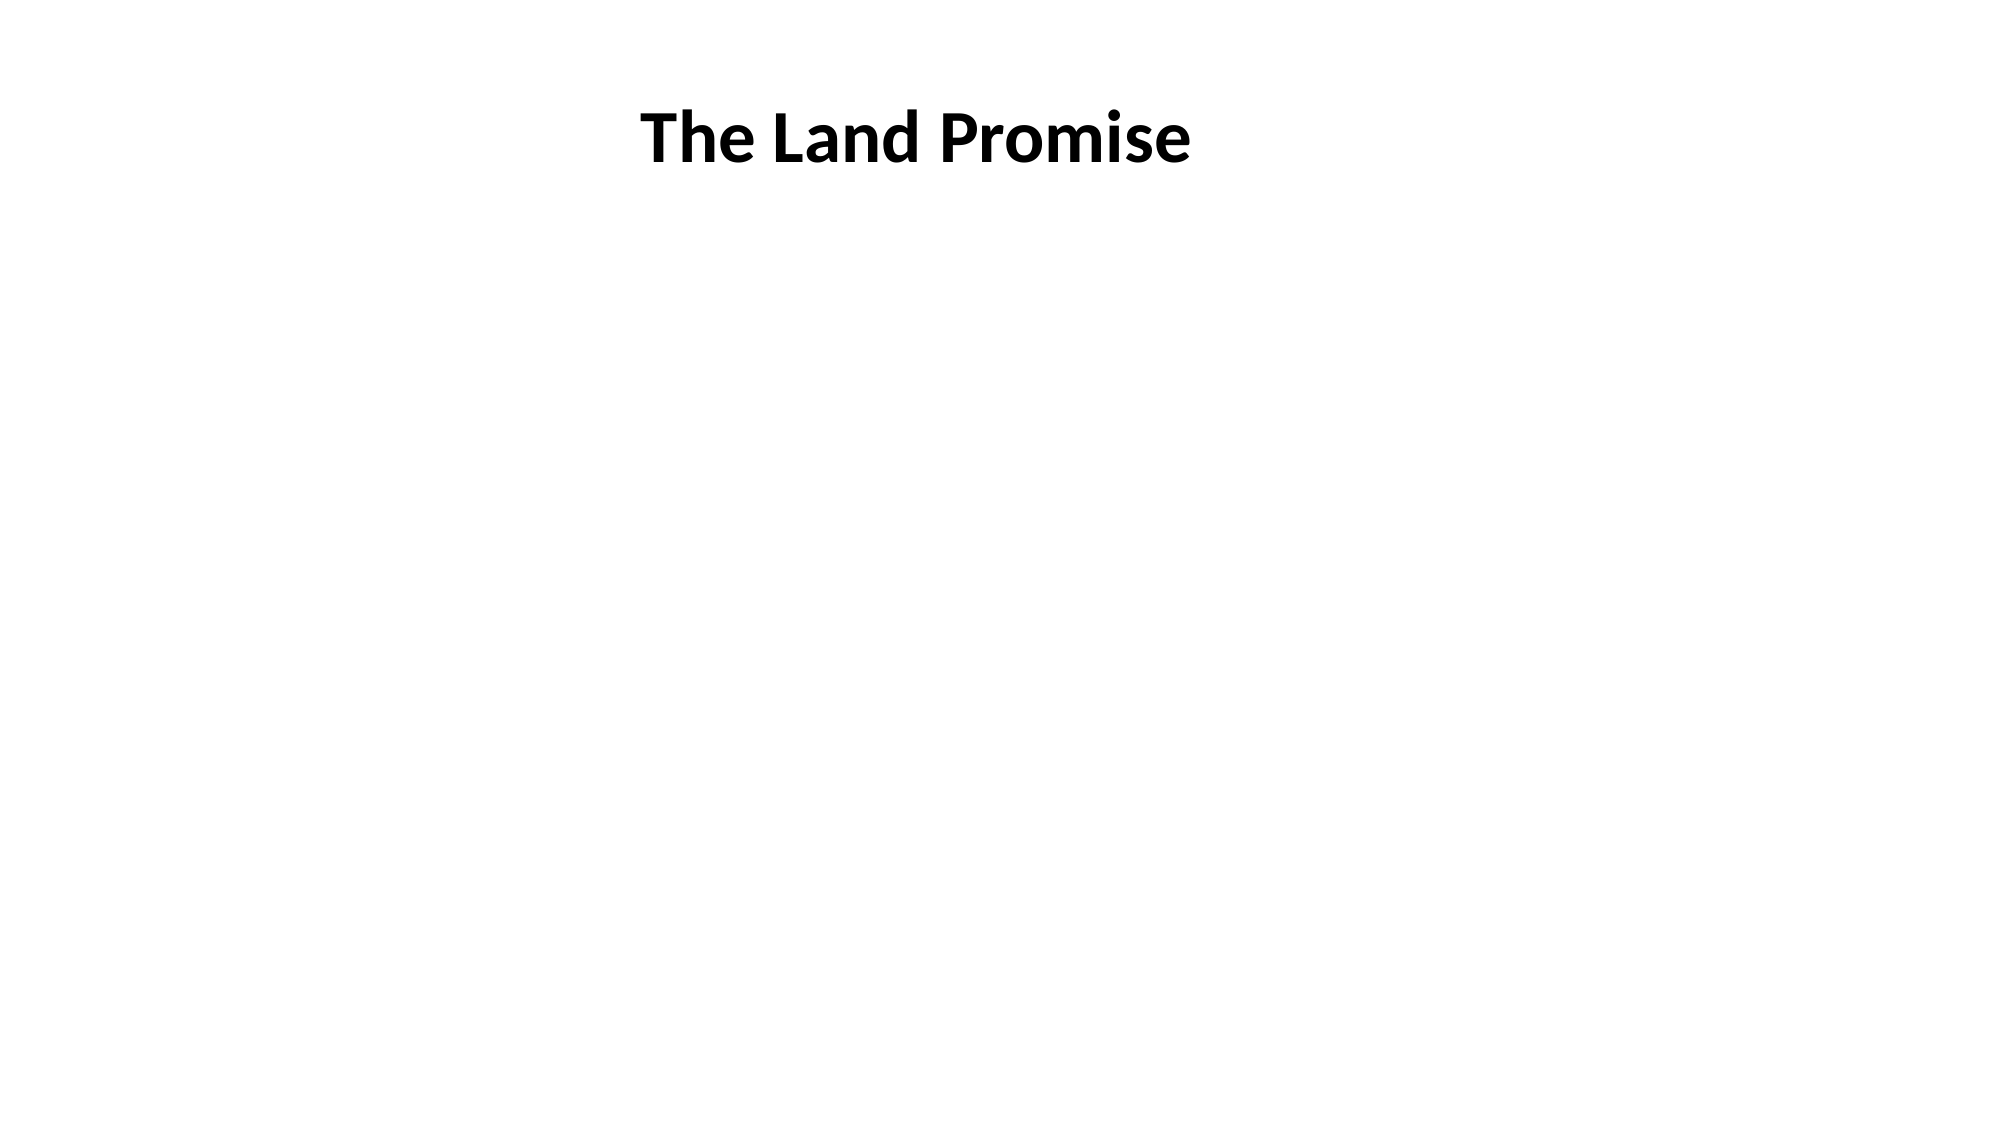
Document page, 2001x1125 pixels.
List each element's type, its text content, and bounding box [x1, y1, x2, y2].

text_box The Land Promise [584, 80, 1250, 186]
